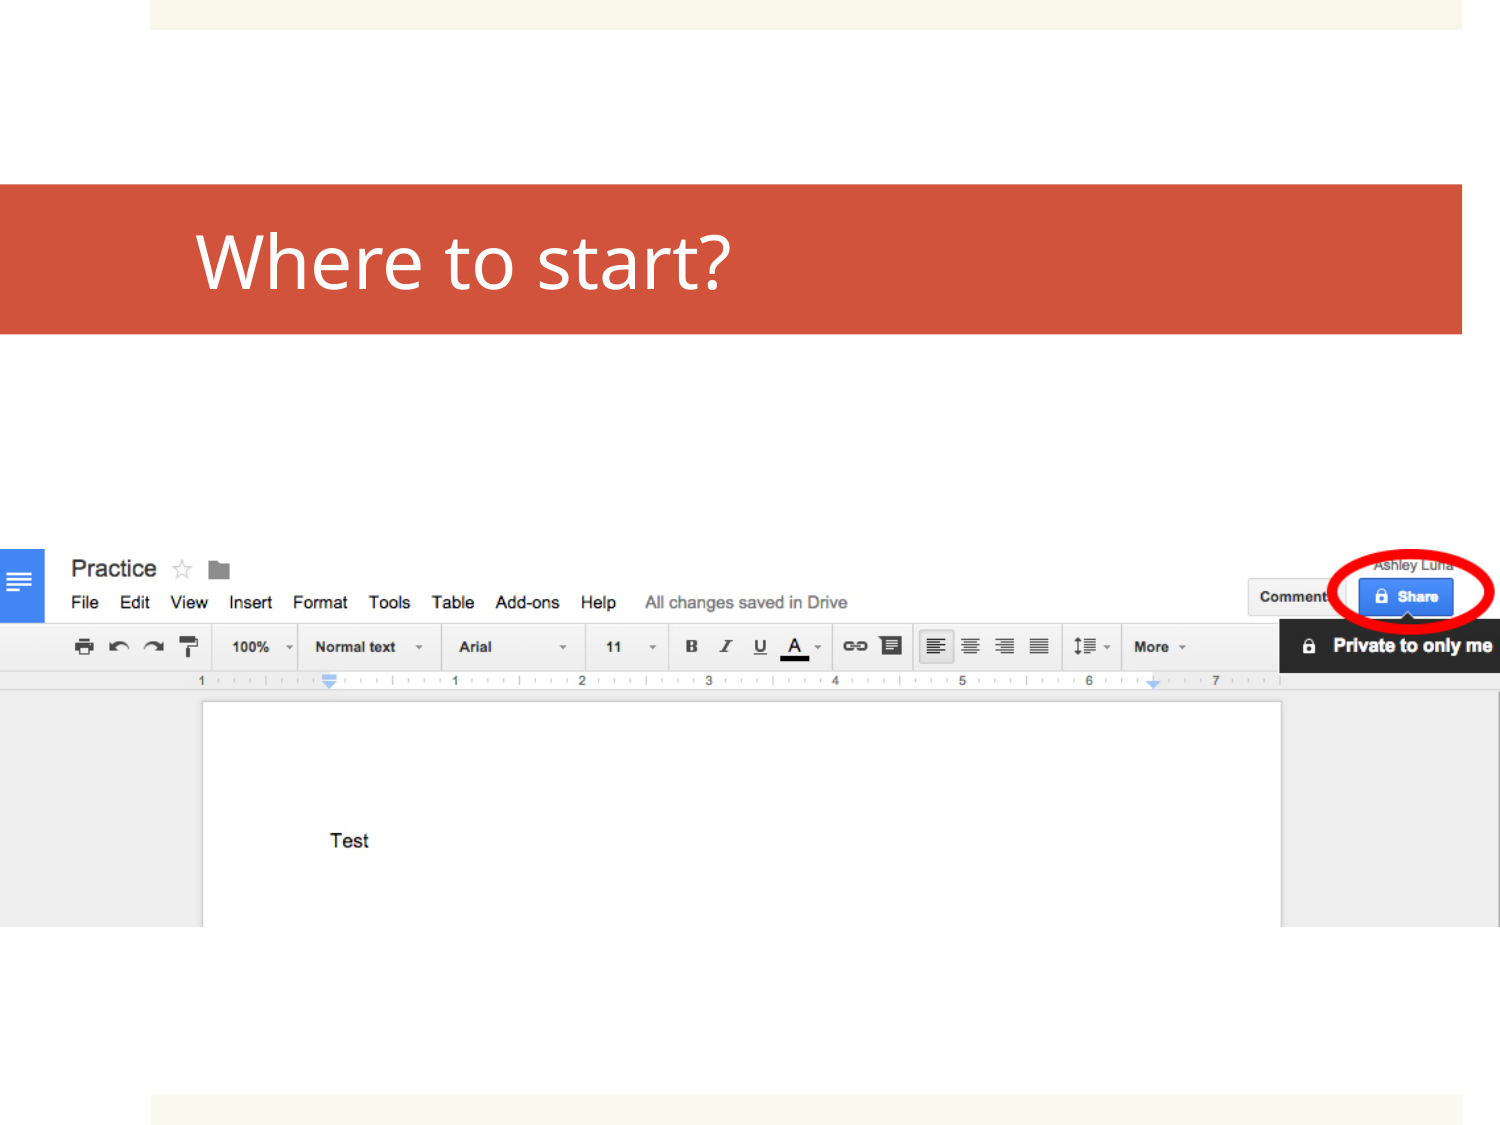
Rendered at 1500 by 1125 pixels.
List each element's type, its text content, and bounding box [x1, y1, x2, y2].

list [0, 392, 1500, 1084]
title Where to start? [0, 184, 1463, 335]
